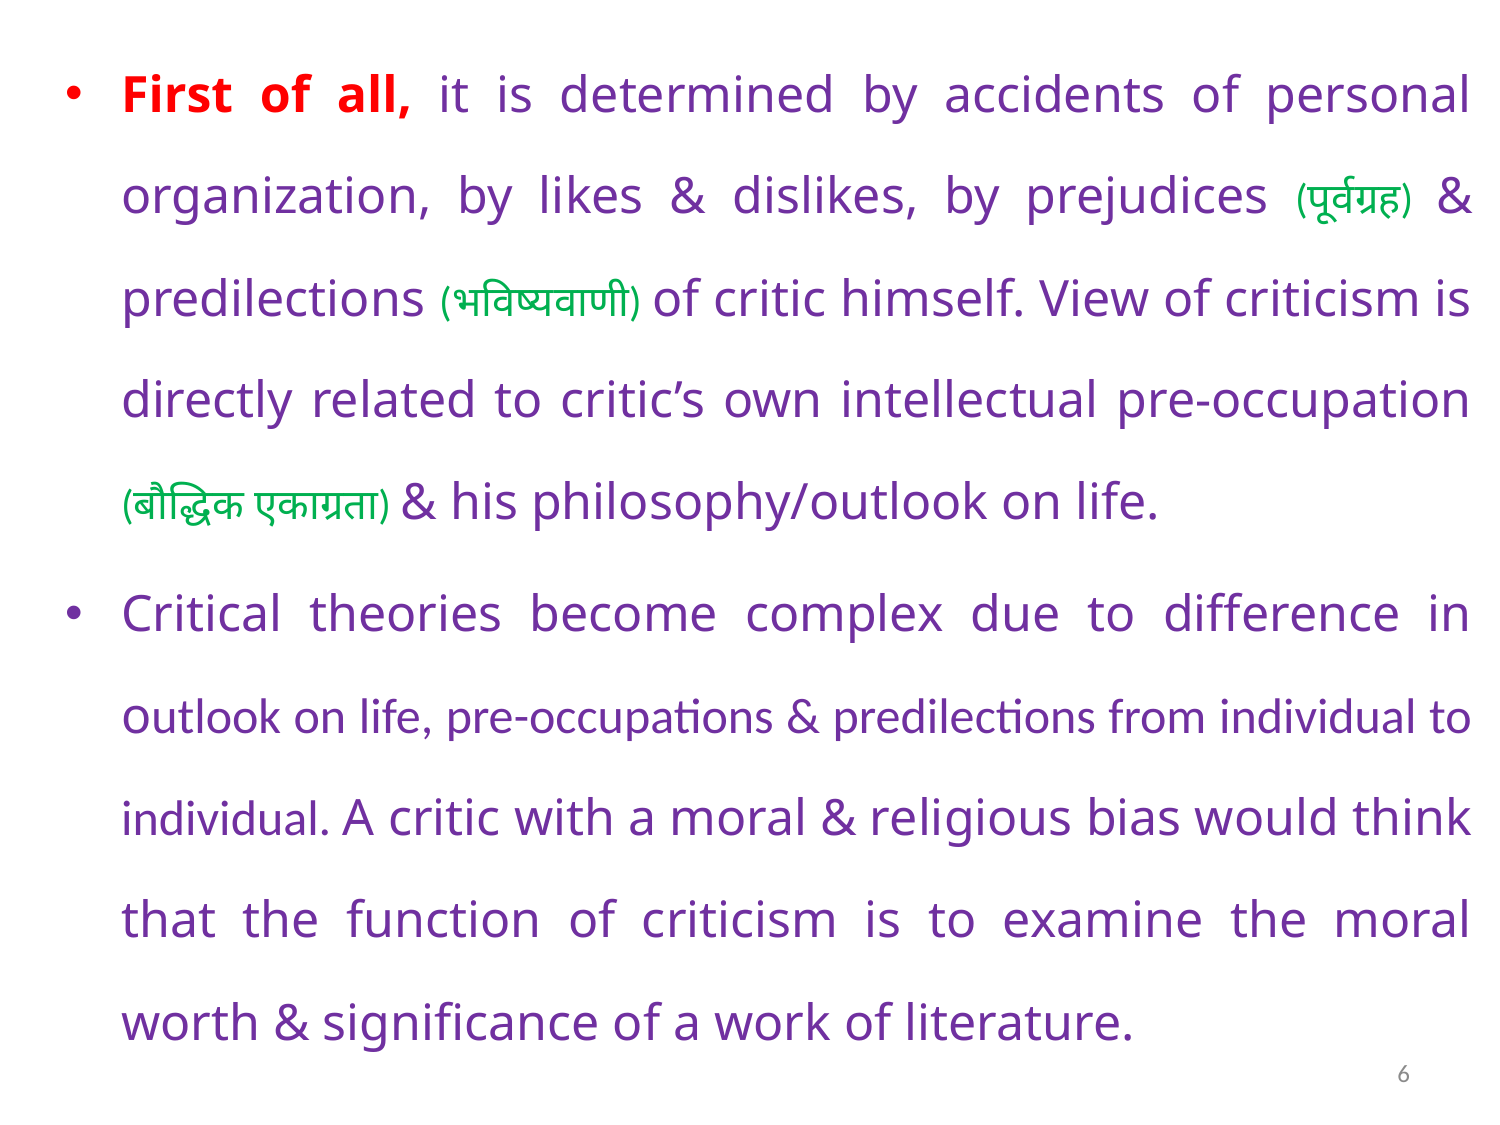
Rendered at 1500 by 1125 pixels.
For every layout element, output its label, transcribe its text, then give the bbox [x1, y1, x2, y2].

list First of all, it is determined by accidents of personal organization, by likes & dislikes, by prejudices (पूर्वग्रह) & predilections (भविष्यवाणी) of critic himself. View of criticism is directly related to critic’s own intellectual pre-occupation (बौद्धिक एकाग्रता) & his philosophy/outlook on life. Critical theories become complex due to difference in outlook on life, pre-occupations & predilections from individual to individual. A critic with a moral & religious bias would think that the function of criticism is to examine the moral worth & significance of a work of literature. [12, 12, 1488, 1103]
slide_number 6 [1074, 1042, 1425, 1103]
